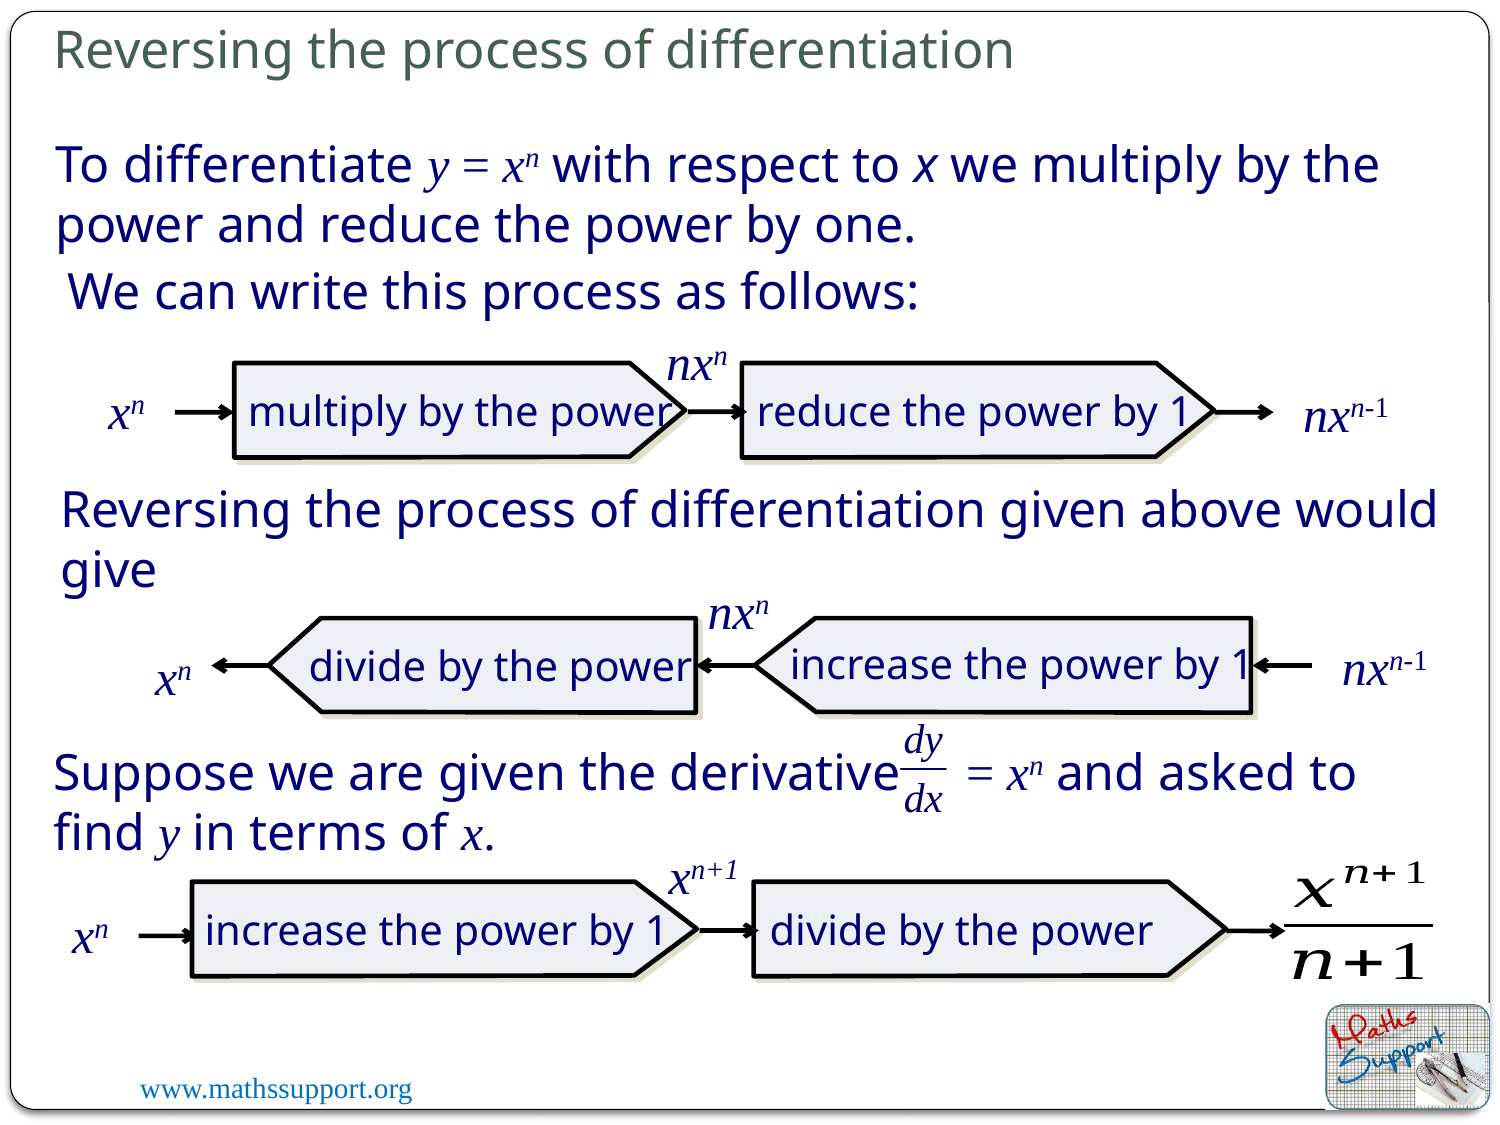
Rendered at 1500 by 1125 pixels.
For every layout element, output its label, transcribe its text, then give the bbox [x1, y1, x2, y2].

text_box [130, 1074, 414, 1113]
text_box To differentiate y = xn with respect to x we multiply by the power and reduce the power by one. [41, 125, 1400, 261]
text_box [695, 617, 1270, 713]
text_box xn [140, 637, 205, 713]
text_box nxn [692, 572, 785, 616]
text_box We can write this process as follows: [52, 252, 936, 327]
text_box Reversing the process of differentiation given above would give [46, 470, 1500, 606]
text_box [189, 881, 697, 977]
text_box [211, 617, 693, 713]
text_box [92, 372, 228, 448]
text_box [38, 714, 1436, 870]
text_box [649, 837, 760, 931]
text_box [55, 895, 183, 972]
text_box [1252, 627, 1447, 704]
text_box [1324, 999, 1488, 1113]
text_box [753, 881, 1286, 977]
text_box Reversing the process of differentiation [38, 23, 1389, 95]
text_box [234, 362, 687, 458]
text_box nxn-1 [1288, 374, 1405, 450]
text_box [649, 323, 748, 412]
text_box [741, 362, 1274, 458]
